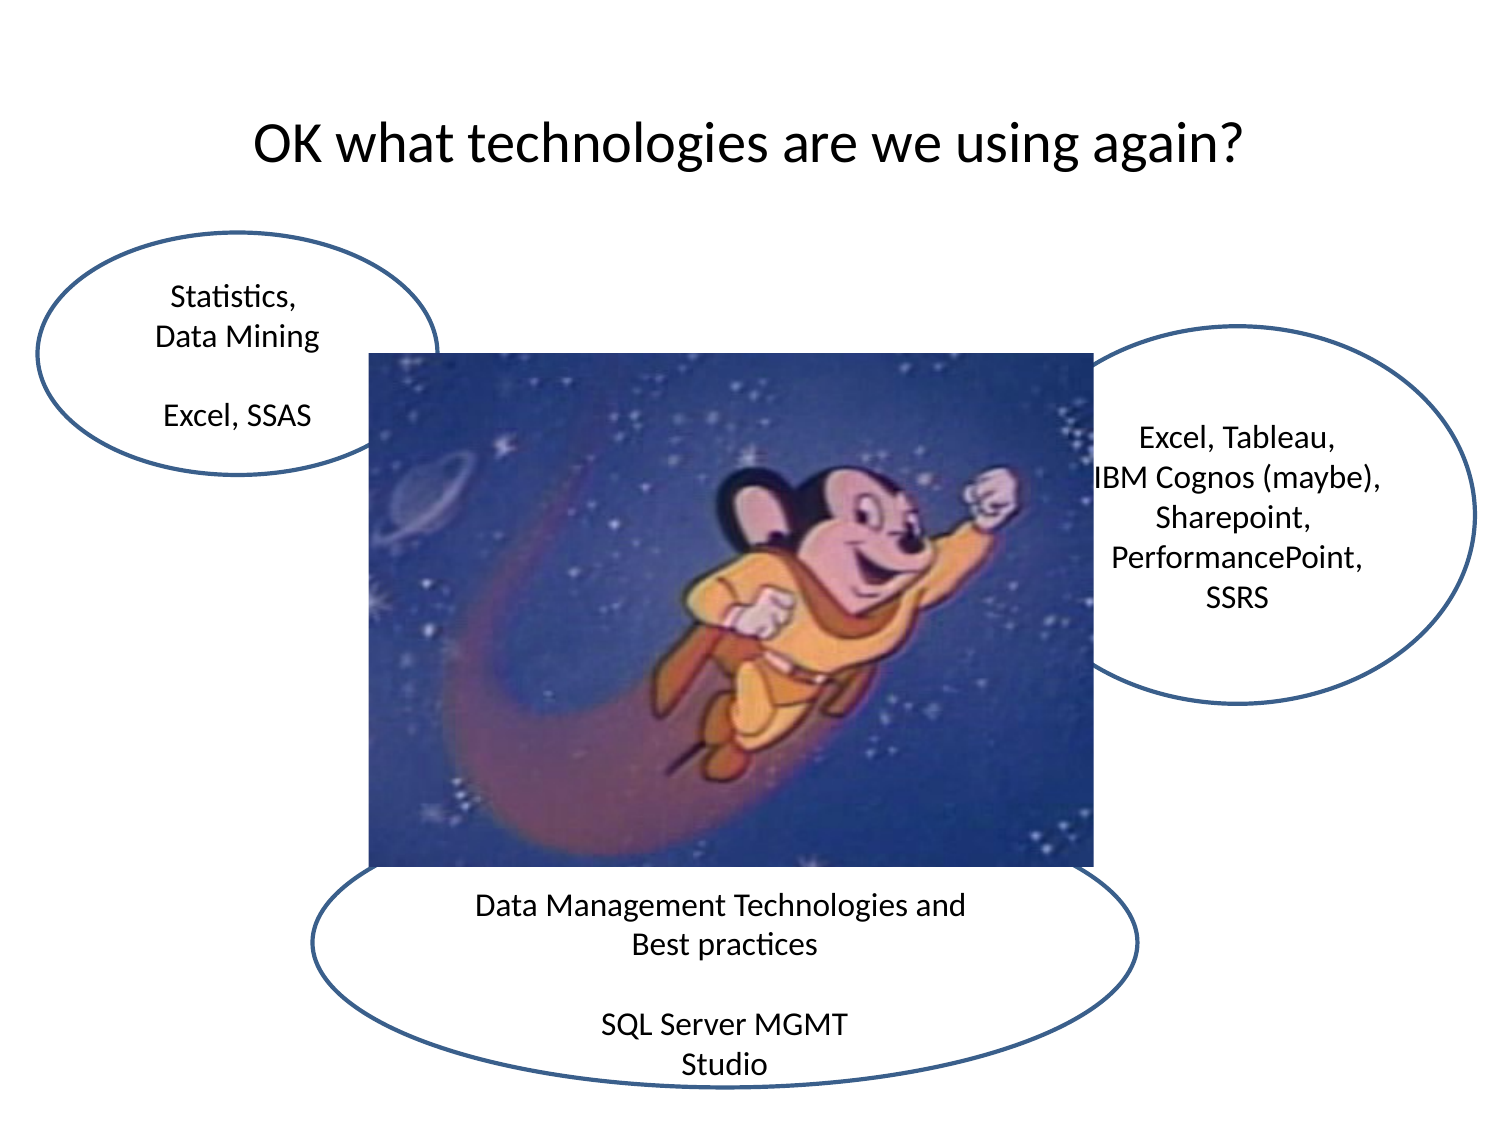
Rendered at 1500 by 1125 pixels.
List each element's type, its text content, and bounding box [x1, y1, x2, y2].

text_box Excel, Tableau, IBM Cognos (maybe), Sharepoint, PerformancePoint, SSRS [1098, 324, 1478, 706]
text_box Statistics, Data Mining Excel, SSAS [35, 230, 440, 478]
text_box Data Management Technologies and Best practices SQL Server MGMT Studio [310, 869, 1140, 1090]
picture [368, 353, 1094, 867]
title OK what technologies are we using again? [75, 45, 1425, 233]
